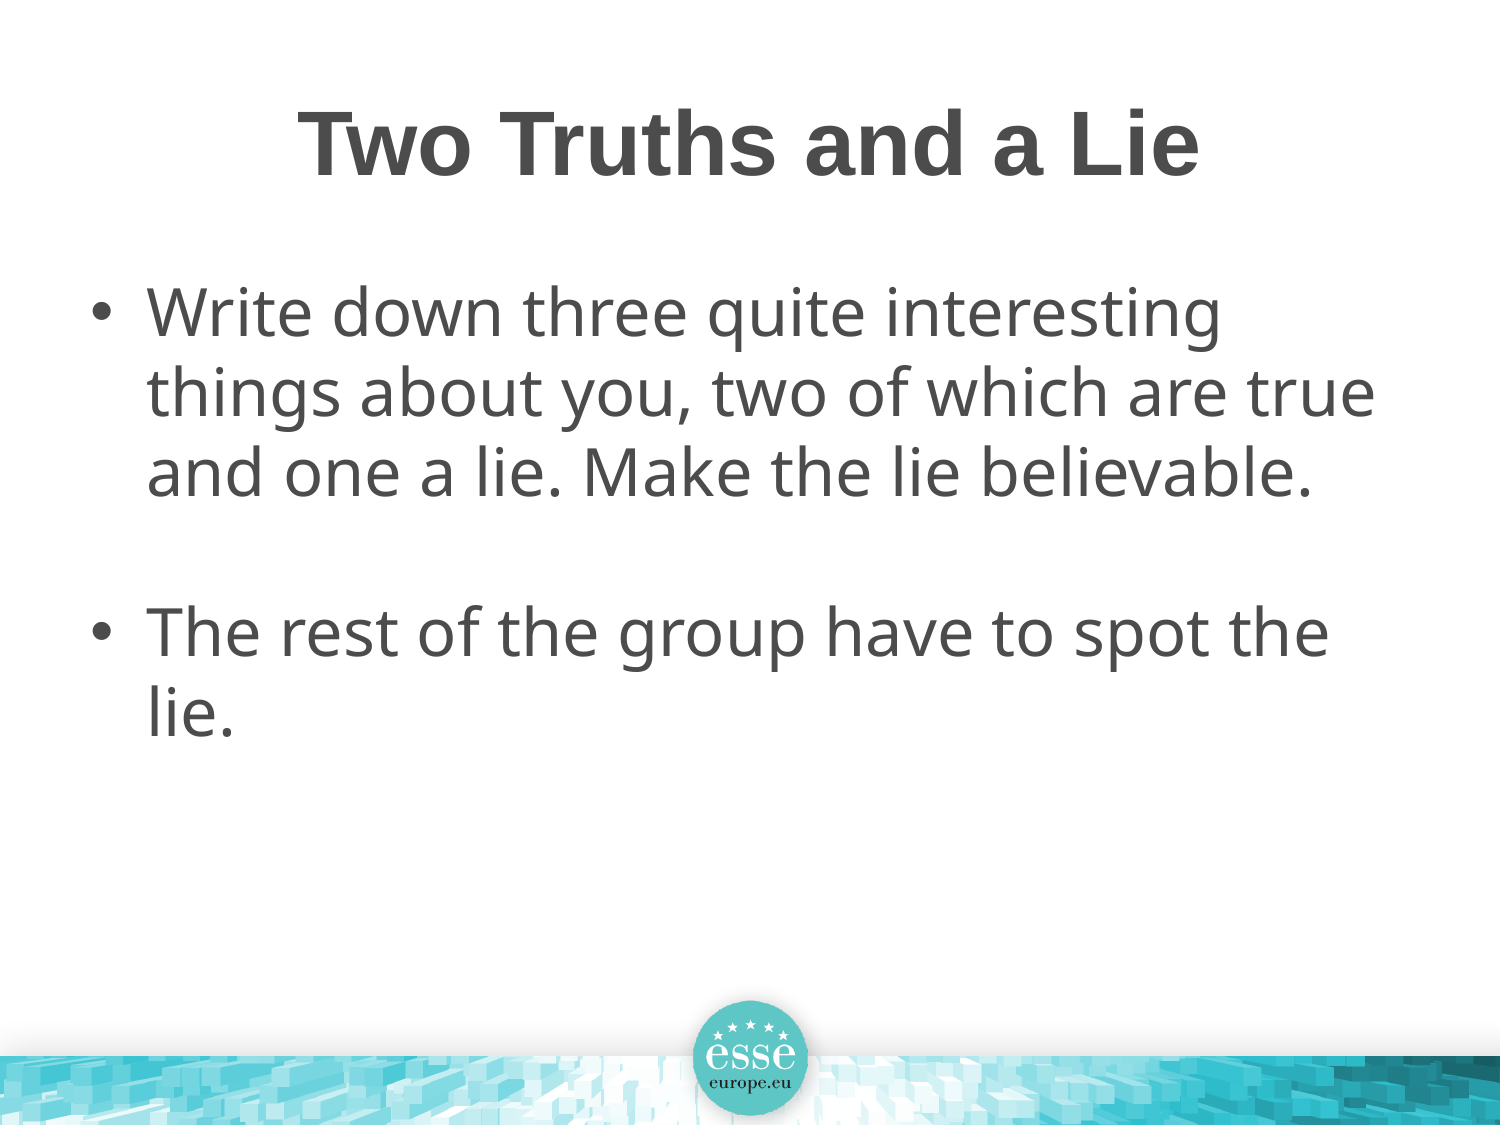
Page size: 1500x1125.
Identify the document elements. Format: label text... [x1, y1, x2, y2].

picture [0, 1056, 1500, 1125]
list Write down three quite interesting things about you, two of which are true and one a lie. Make the lie believable. The rest of the group have to spot the lie. [75, 262, 1425, 961]
title Two Truths and a Lie [75, 45, 1425, 233]
